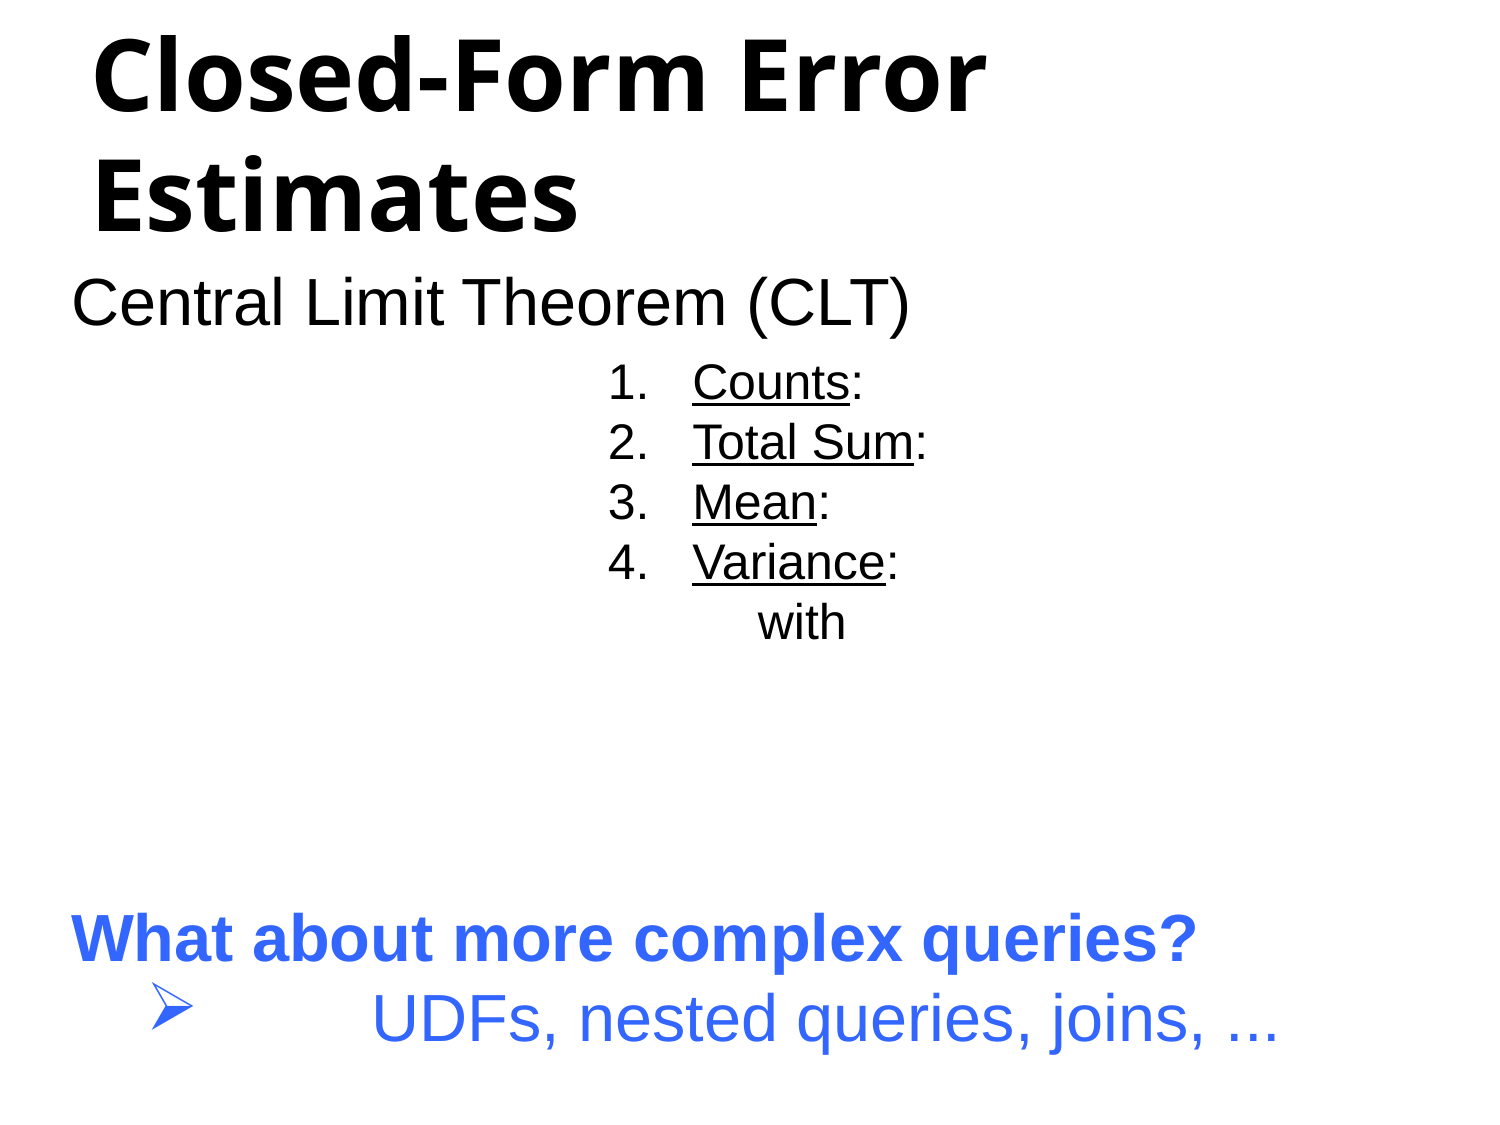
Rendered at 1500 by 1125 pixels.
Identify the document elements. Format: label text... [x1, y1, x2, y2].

title Closed-Form Error Estimates [75, 37, 1425, 225]
text_box Central Limit Theorem (CLT) [0, 251, 963, 347]
text_box What about more complex queries? UDFs, nested queries, joins, ... [0, 887, 1313, 1063]
